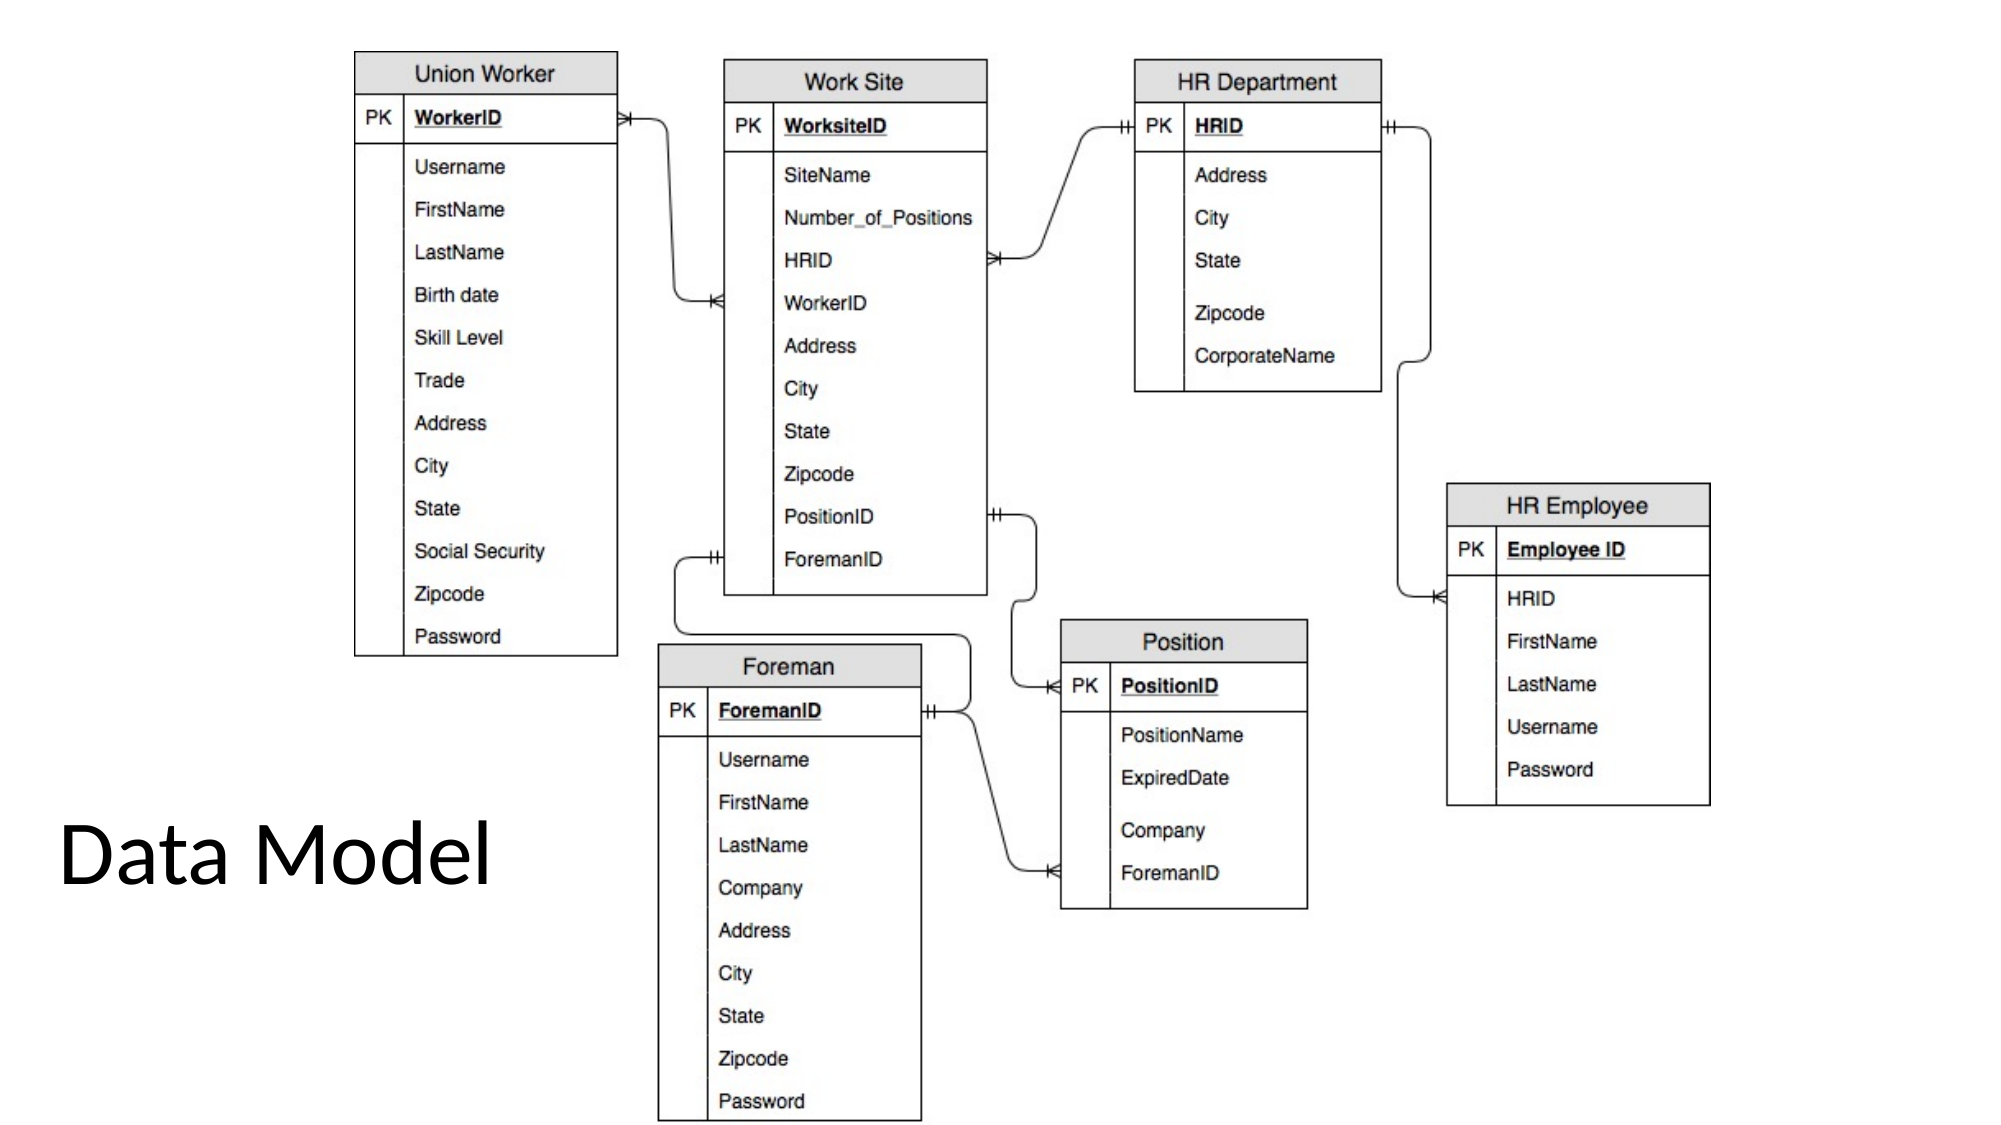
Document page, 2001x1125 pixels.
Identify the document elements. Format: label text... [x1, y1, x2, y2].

title Data Model [43, 746, 349, 964]
picture [354, 51, 1711, 1125]
